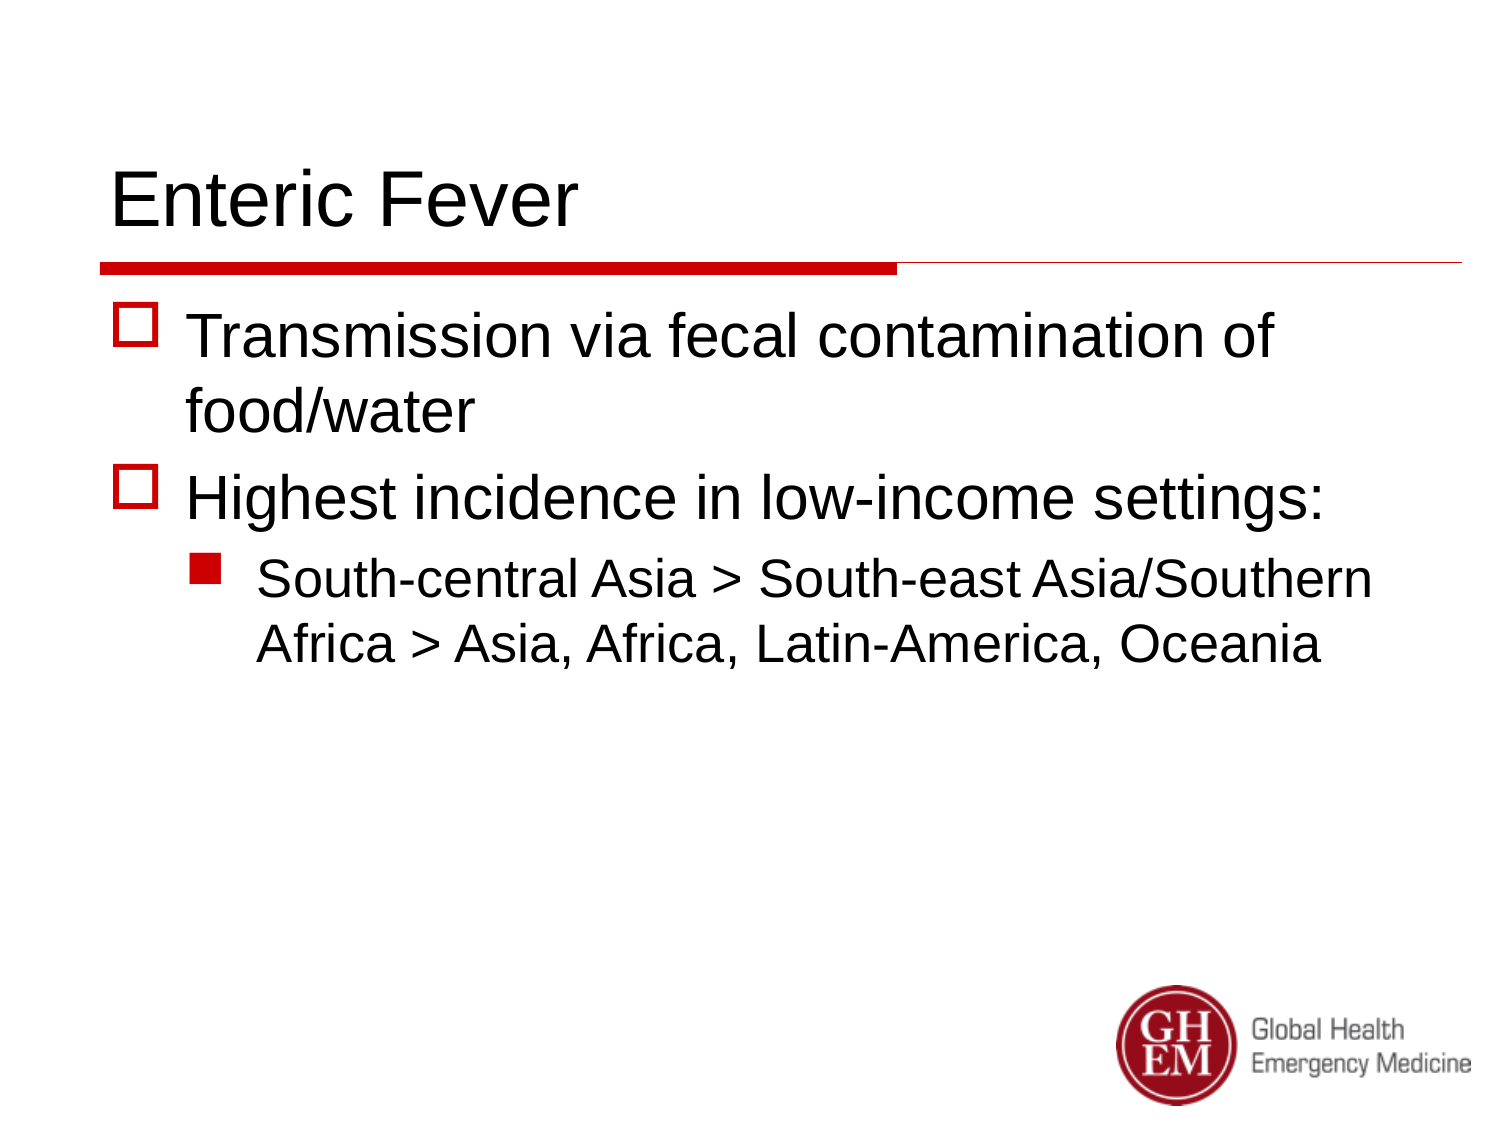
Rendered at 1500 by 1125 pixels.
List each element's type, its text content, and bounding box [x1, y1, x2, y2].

picture [1116, 985, 1471, 1106]
title Enteric Fever [94, 50, 1407, 250]
list Transmission via fecal contamination of food/water Highest incidence in low-income settings: South-central Asia > South-east Asia/Southern Africa > Asia, Africa, Latin-America, Oceania [92, 287, 1406, 988]
